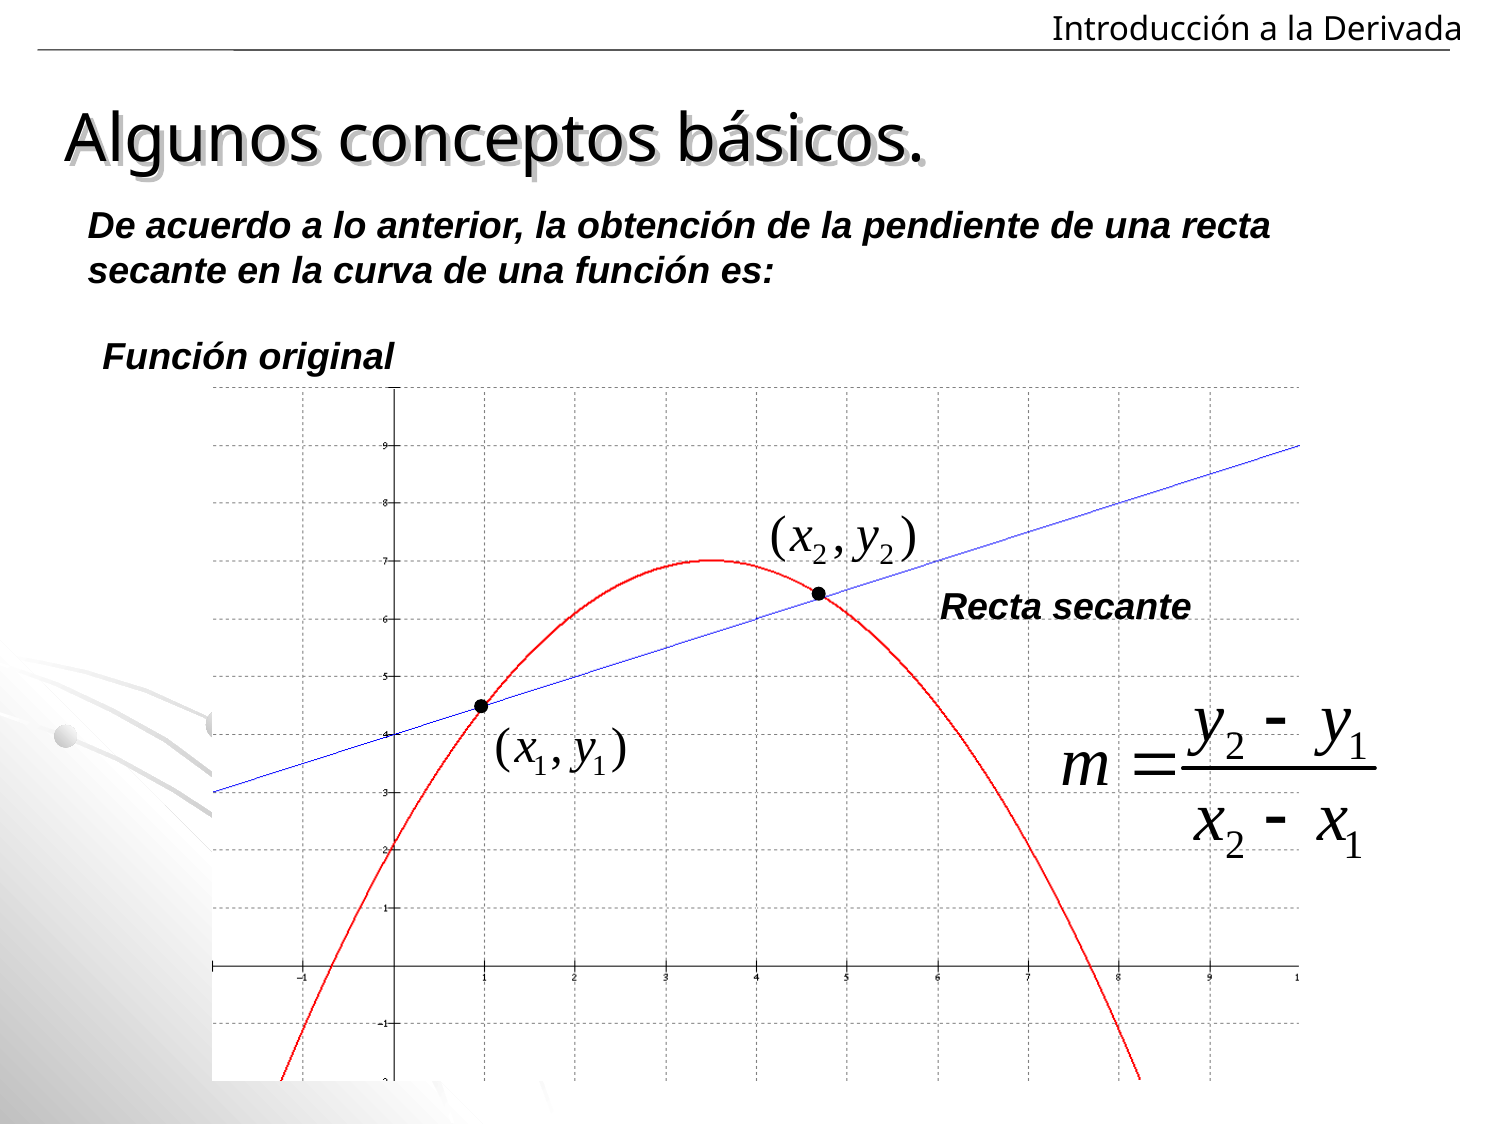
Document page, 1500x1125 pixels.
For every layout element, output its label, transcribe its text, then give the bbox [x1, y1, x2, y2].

text_box Algunos conceptos básicos. [49, 87, 1413, 183]
text_box Función original [87, 324, 410, 385]
text_box Introducción a la Derivada [1037, 0, 1479, 55]
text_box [1049, 674, 1388, 874]
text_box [487, 712, 638, 788]
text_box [762, 499, 926, 578]
picture [212, 387, 1301, 1082]
text_box De acuerdo a lo anterior, la obtención de la pendiente de una recta secante en la curva de una función es: [72, 193, 1288, 299]
